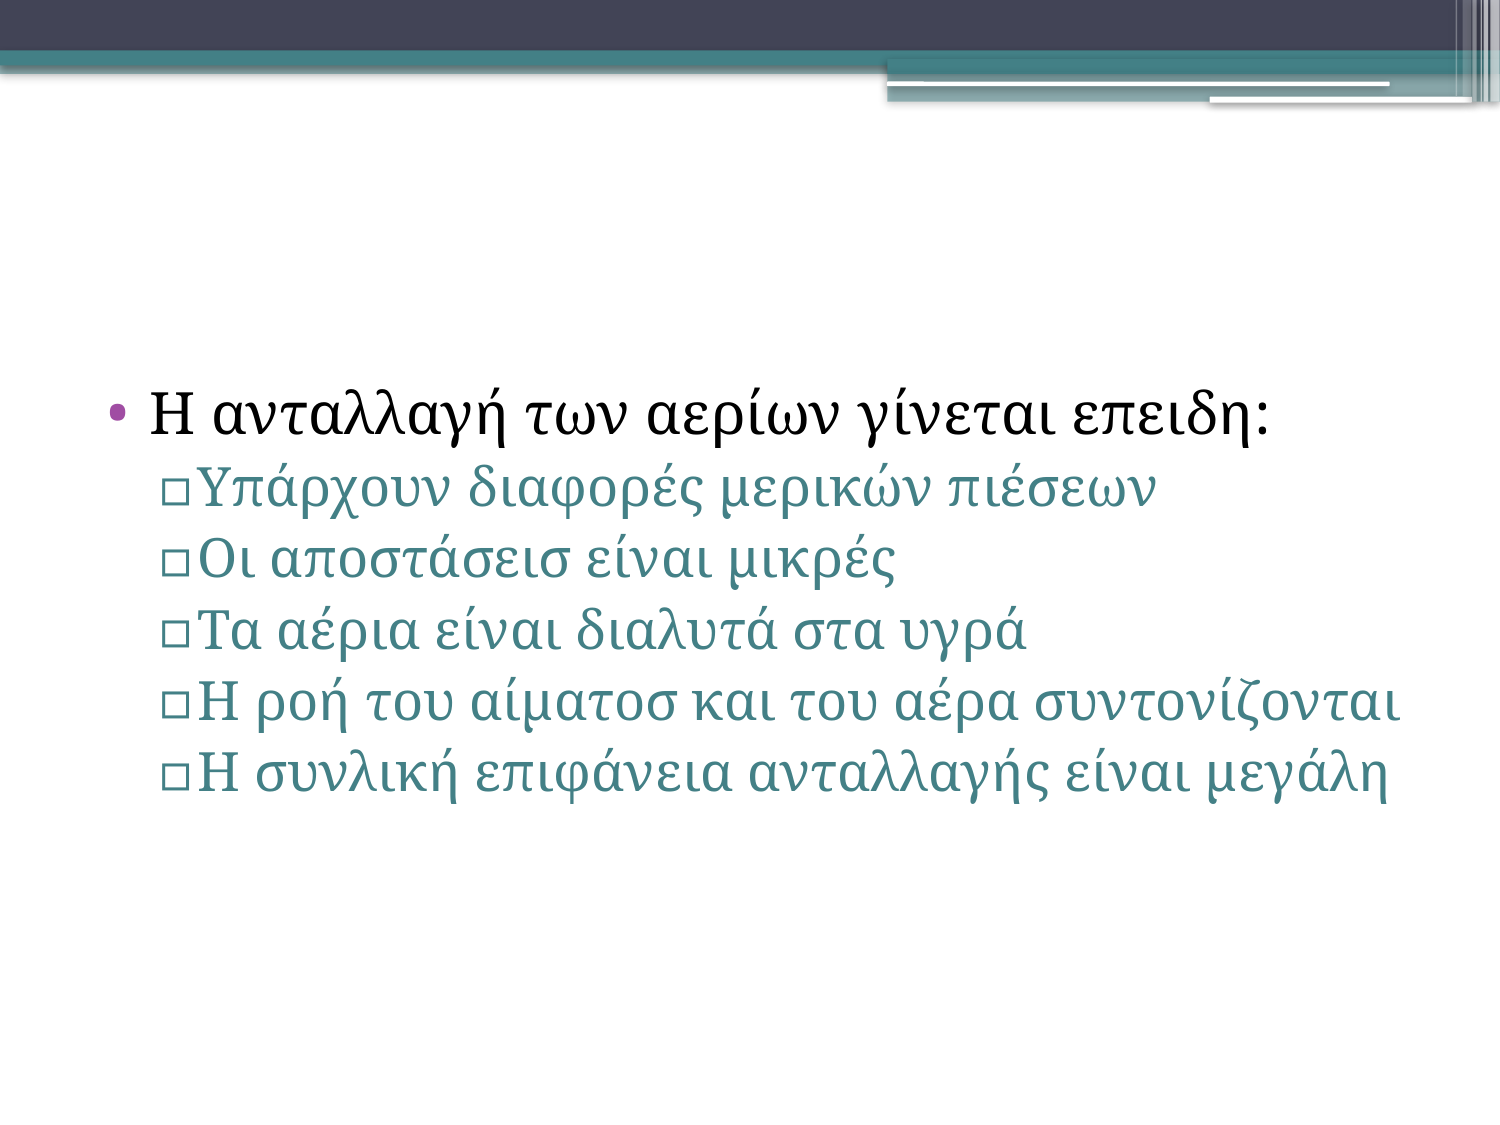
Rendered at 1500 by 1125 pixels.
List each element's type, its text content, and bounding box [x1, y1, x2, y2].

list Η ανταλλαγή των αερίων γίνεται επειδη: Υπάρχουν διαφορές μερικών πιέσεων Οι αποστάσεισ είναι μικρές Τα αέρια είναι διαλυτά στα υγρά Η ροή του αίματοσ και του αέρα συντονίζονται Η συνλική επιφάνεια ανταλλαγής είναι μεγάλη [75, 368, 1425, 1079]
